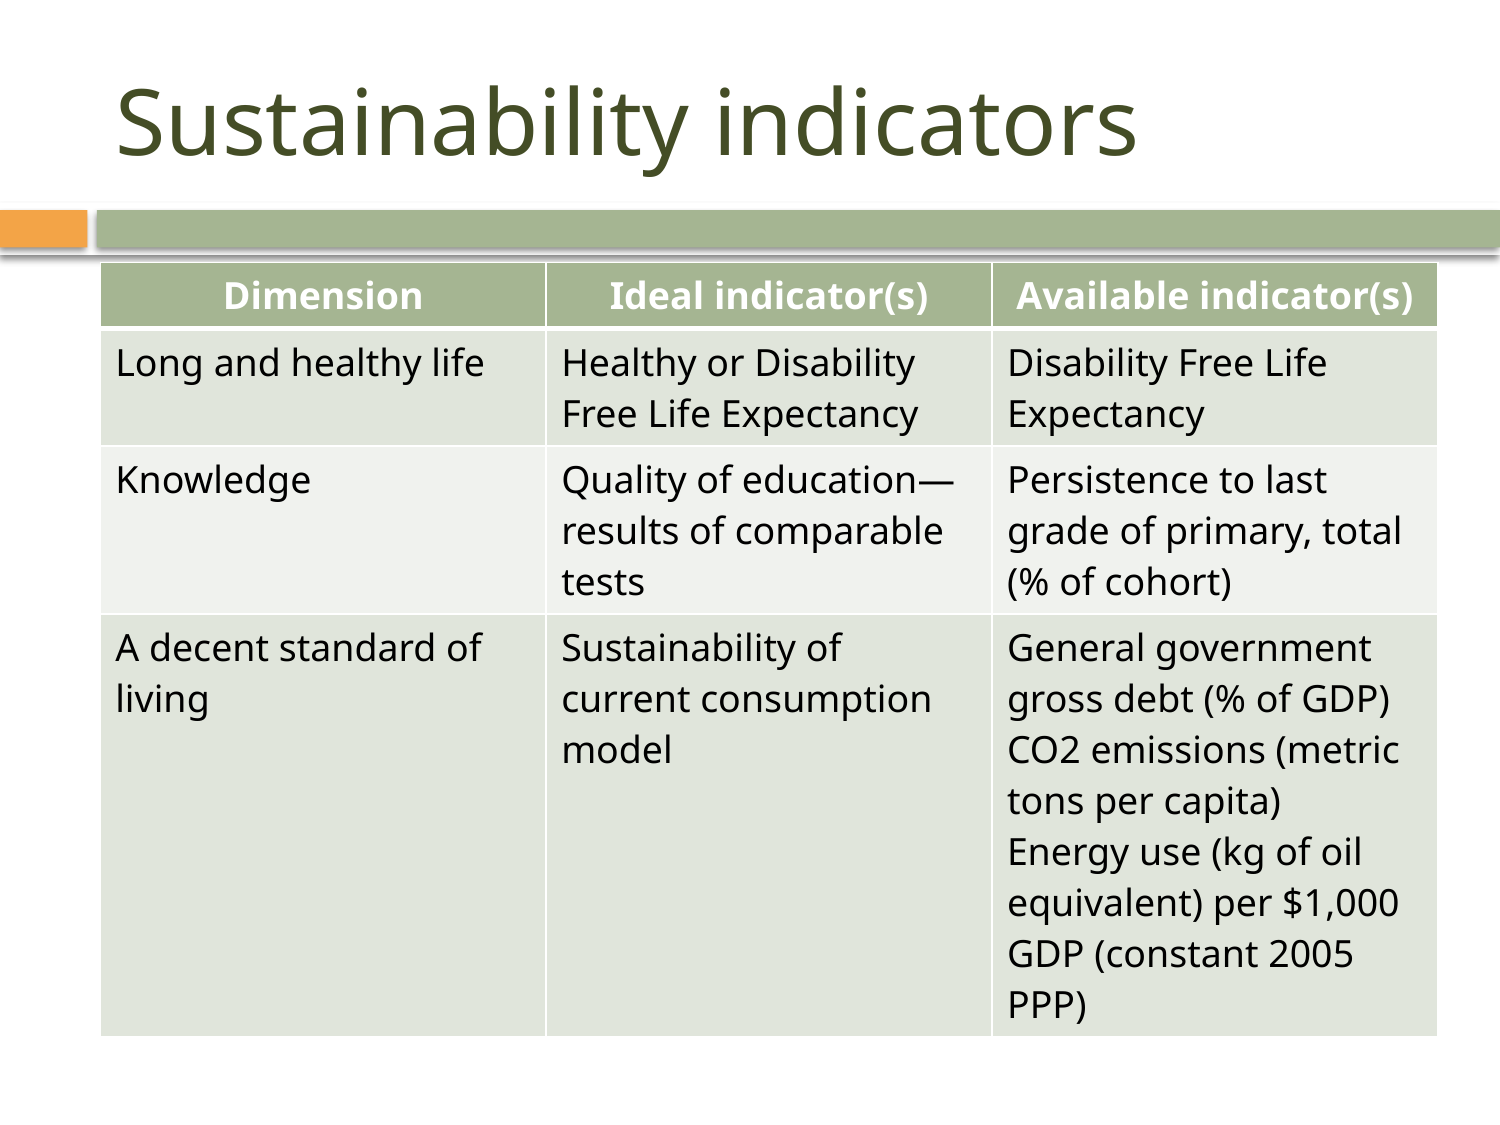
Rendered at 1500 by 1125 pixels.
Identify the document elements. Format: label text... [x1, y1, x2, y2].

title Sustainability indicators [100, 37, 1438, 200]
table_cell Sustainability of current consumption model [547, 615, 991, 1036]
table_cell Persistence to last grade of primary, total (% of cohort) [993, 447, 1437, 613]
table_cell A decent standard of living [101, 615, 545, 1036]
table_header Available indicator(s) [993, 263, 1437, 326]
table_cell Healthy or Disability Free Life Expectancy [547, 331, 991, 445]
table_cell Quality of education—results of comparable tests [547, 447, 991, 613]
table_header Dimension [101, 263, 545, 326]
table_cell Long and healthy life [101, 331, 545, 445]
table_cell General government gross debt (% of GDP) CO2 emissions (metric tons per capita) Energy use (kg of oil equivalent) per $1,000 GDP (constant 2005 PPP) [993, 615, 1437, 1036]
table_header Ideal indicator(s) [547, 263, 991, 326]
table_cell Knowledge [101, 447, 545, 613]
table_cell Disability Free Life Expectancy [993, 331, 1437, 445]
